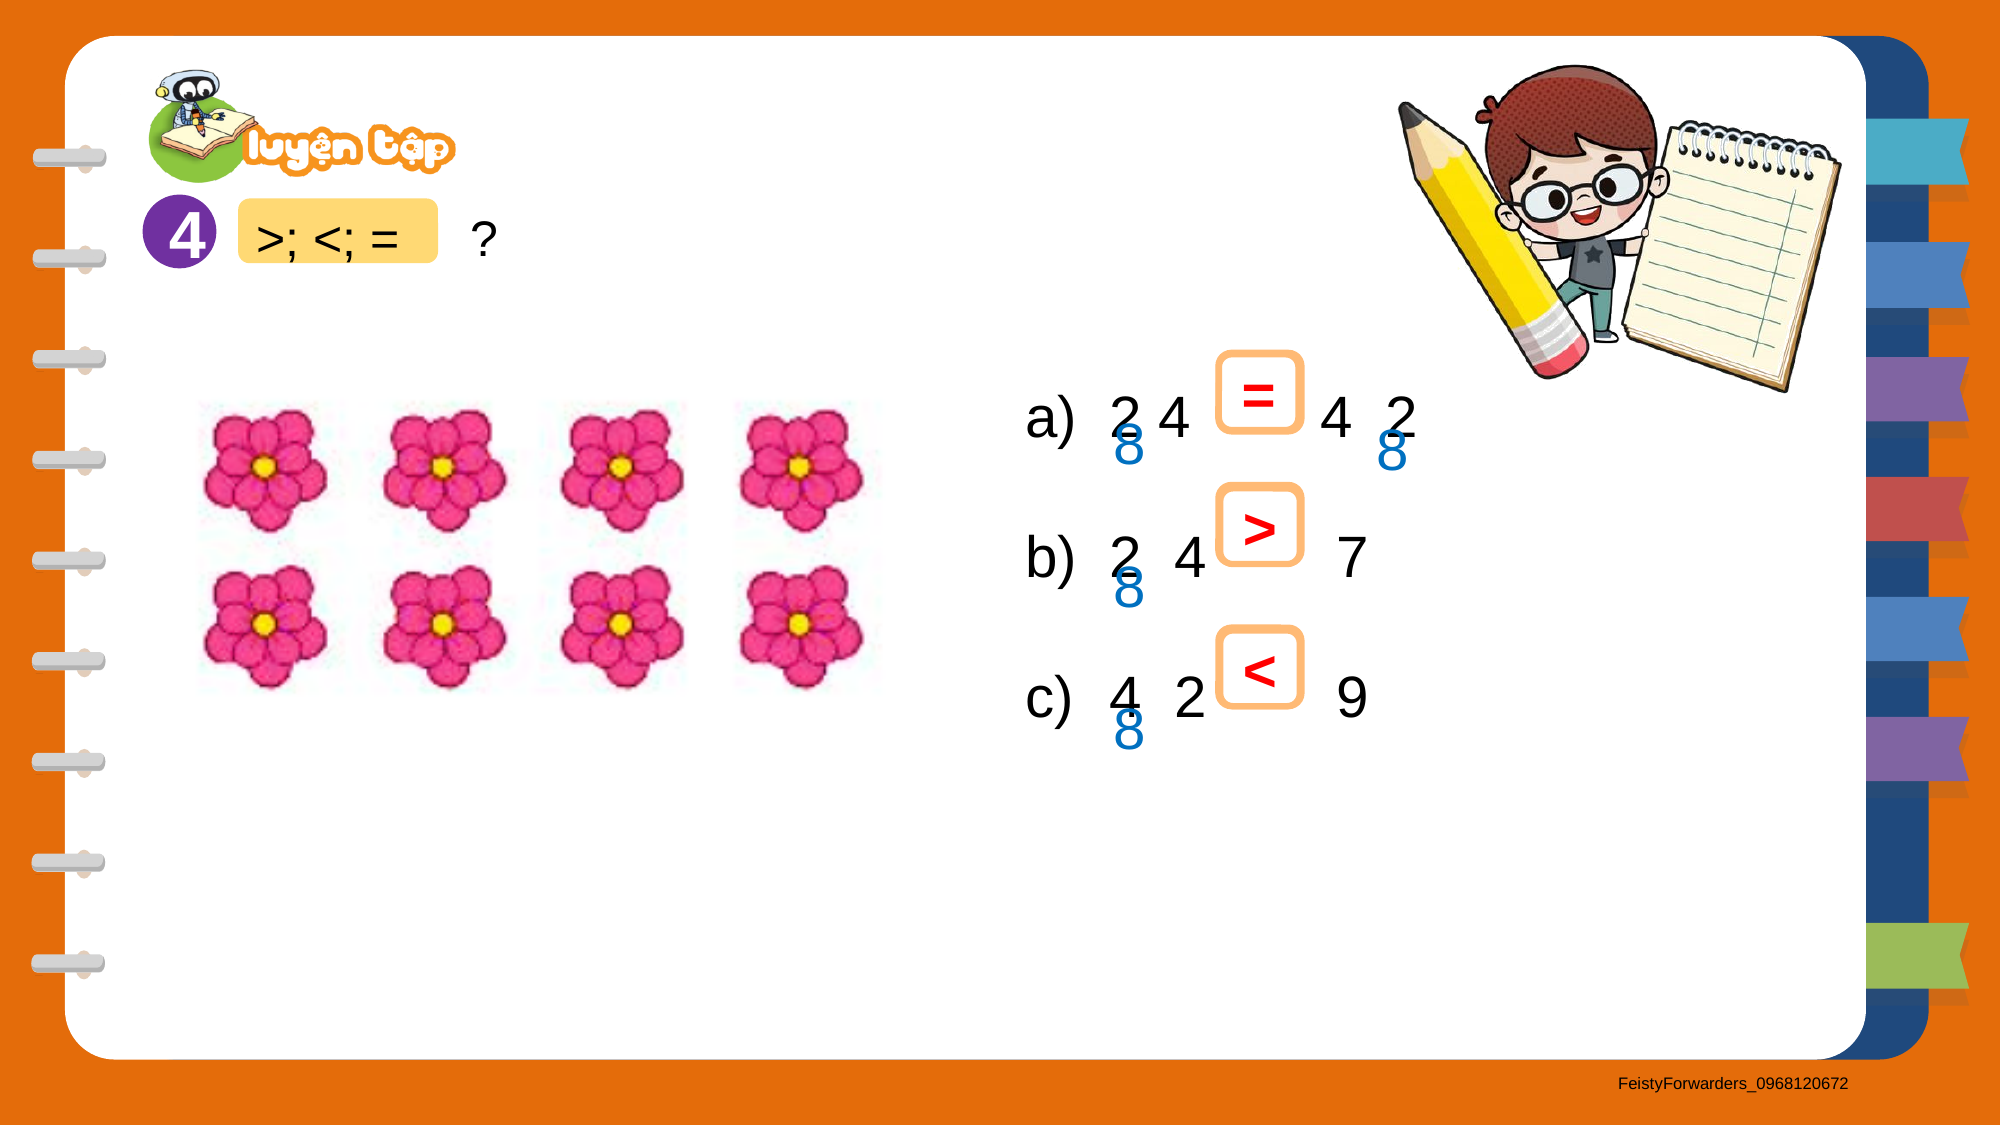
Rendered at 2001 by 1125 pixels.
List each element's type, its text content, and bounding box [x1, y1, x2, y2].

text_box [239, 199, 531, 276]
text_box 8 [1099, 719, 1162, 769]
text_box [959, 301, 1484, 719]
picture [179, 392, 901, 719]
picture [1372, 0, 1857, 465]
picture [119, 53, 487, 196]
text_box 4 [142, 196, 217, 269]
